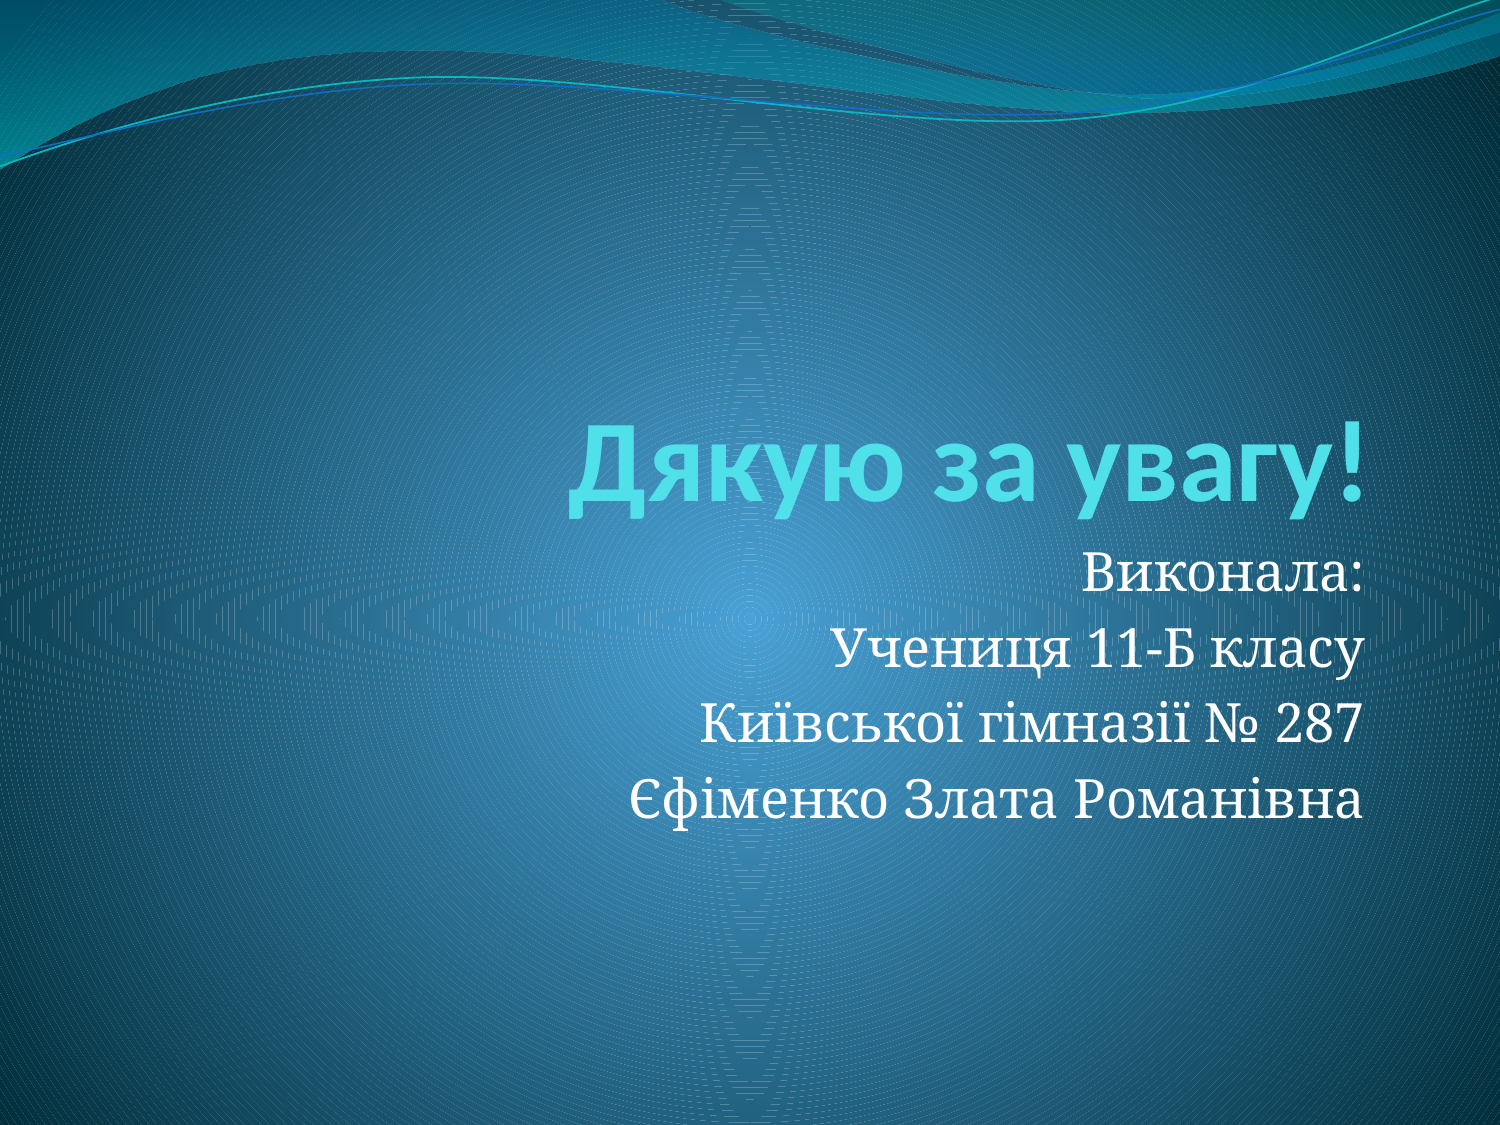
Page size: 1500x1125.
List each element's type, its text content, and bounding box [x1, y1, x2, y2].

title Дякую за увагу! [87, 224, 1376, 526]
subtitle Виконала: Учениця 11-Б класу Київської гімназії № 287 Єфіменко Злата Романівна [87, 529, 1377, 818]
